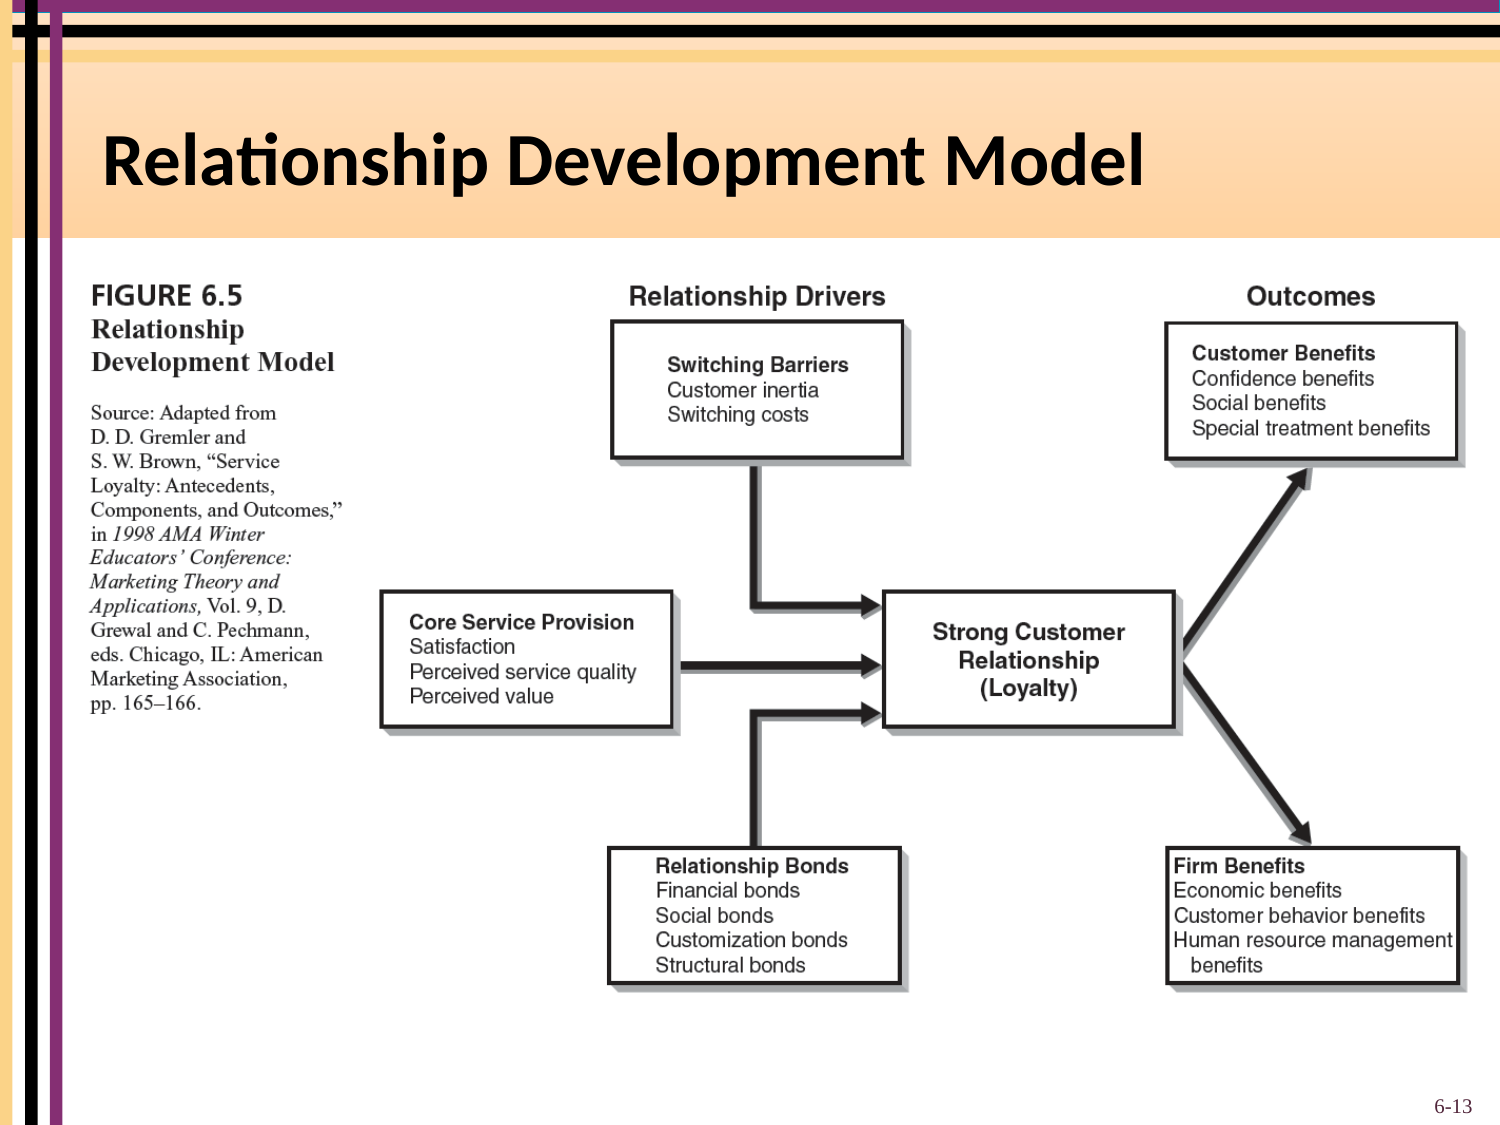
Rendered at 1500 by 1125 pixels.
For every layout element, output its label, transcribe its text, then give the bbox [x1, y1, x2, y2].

title Relationship Development Model [87, 87, 1476, 238]
picture [74, 274, 1475, 1001]
text_box 6-13 [1137, 1049, 1488, 1125]
